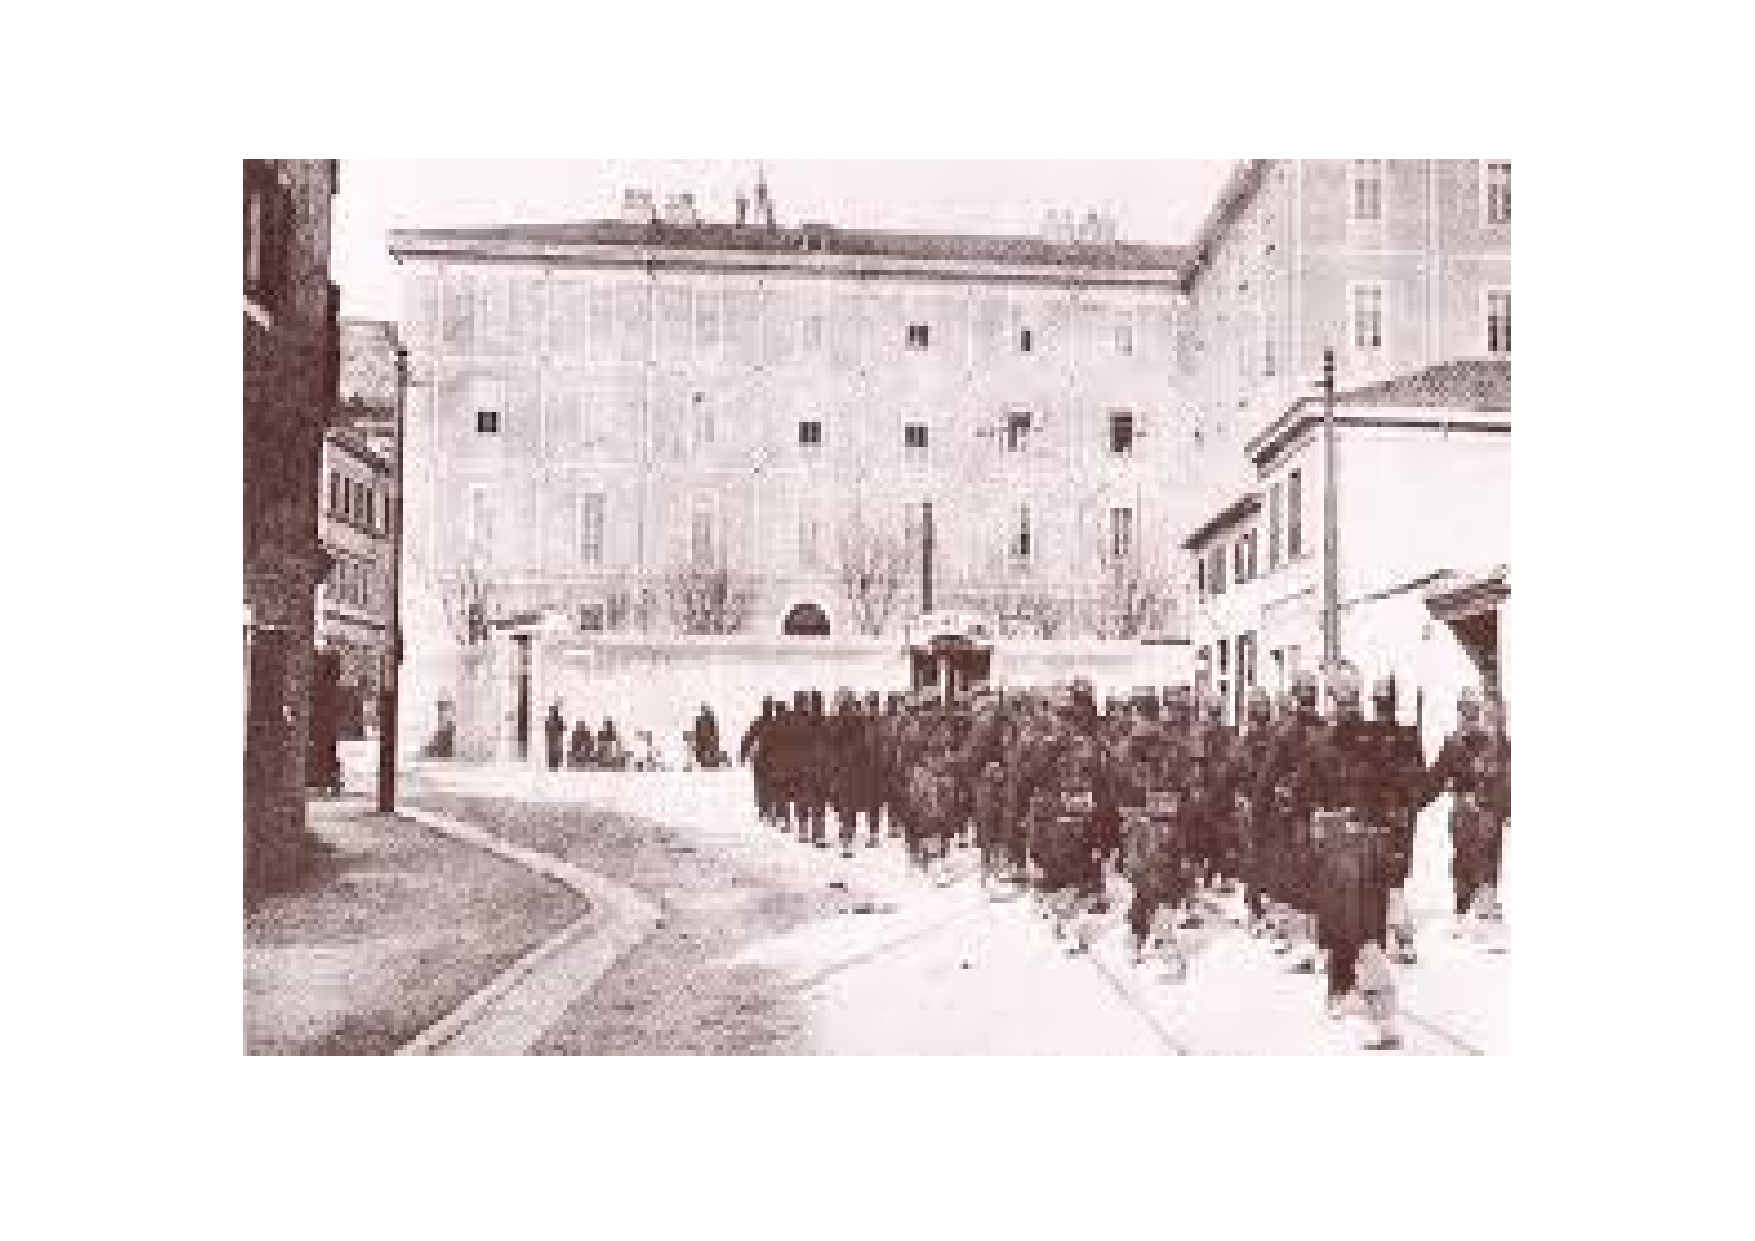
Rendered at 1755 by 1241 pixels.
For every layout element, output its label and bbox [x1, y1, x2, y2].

picture [243, 159, 1511, 1056]
